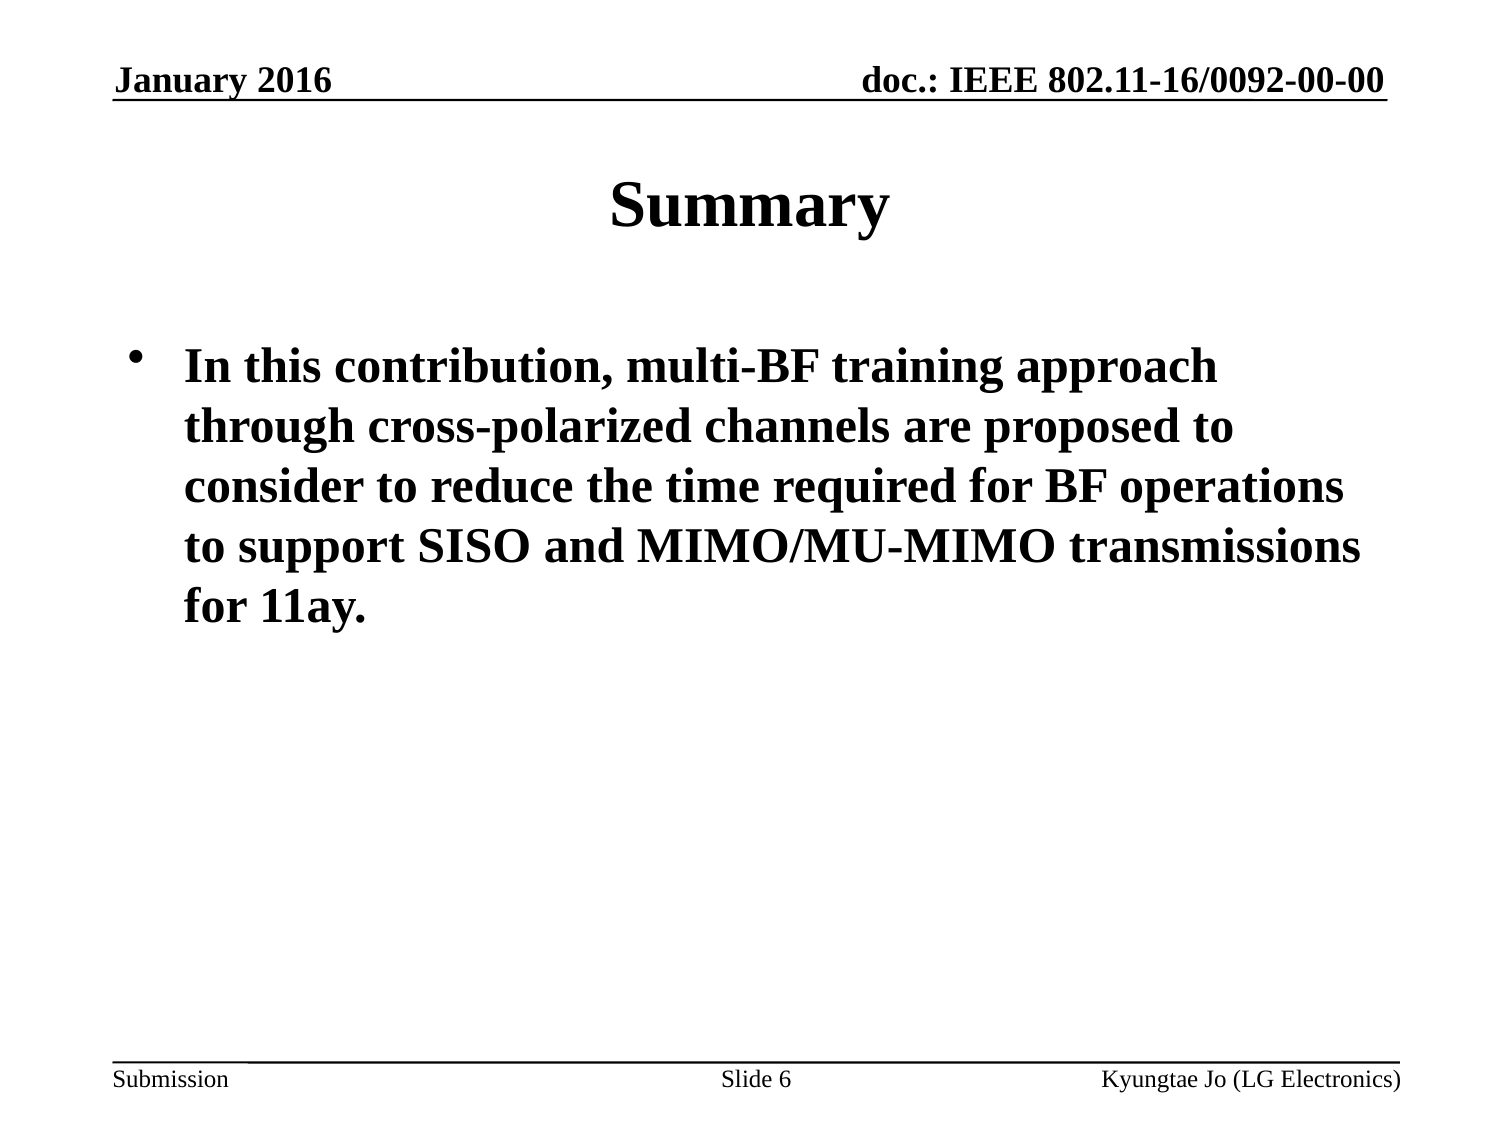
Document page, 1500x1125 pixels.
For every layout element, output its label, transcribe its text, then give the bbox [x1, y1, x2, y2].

title Summary [112, 112, 1388, 288]
slide_number Slide 6 [712, 1061, 800, 1093]
list In this contribution, multi-BF training approach through cross-polarized channels are proposed to consider to reduce the time required for BF operations to support SISO and MIMO/MU-MIMO transmissions for 11ay. [112, 324, 1388, 1000]
footer Kyungtae Jo (LG Electronics) [949, 1061, 1402, 1093]
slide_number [114, 54, 335, 101]
